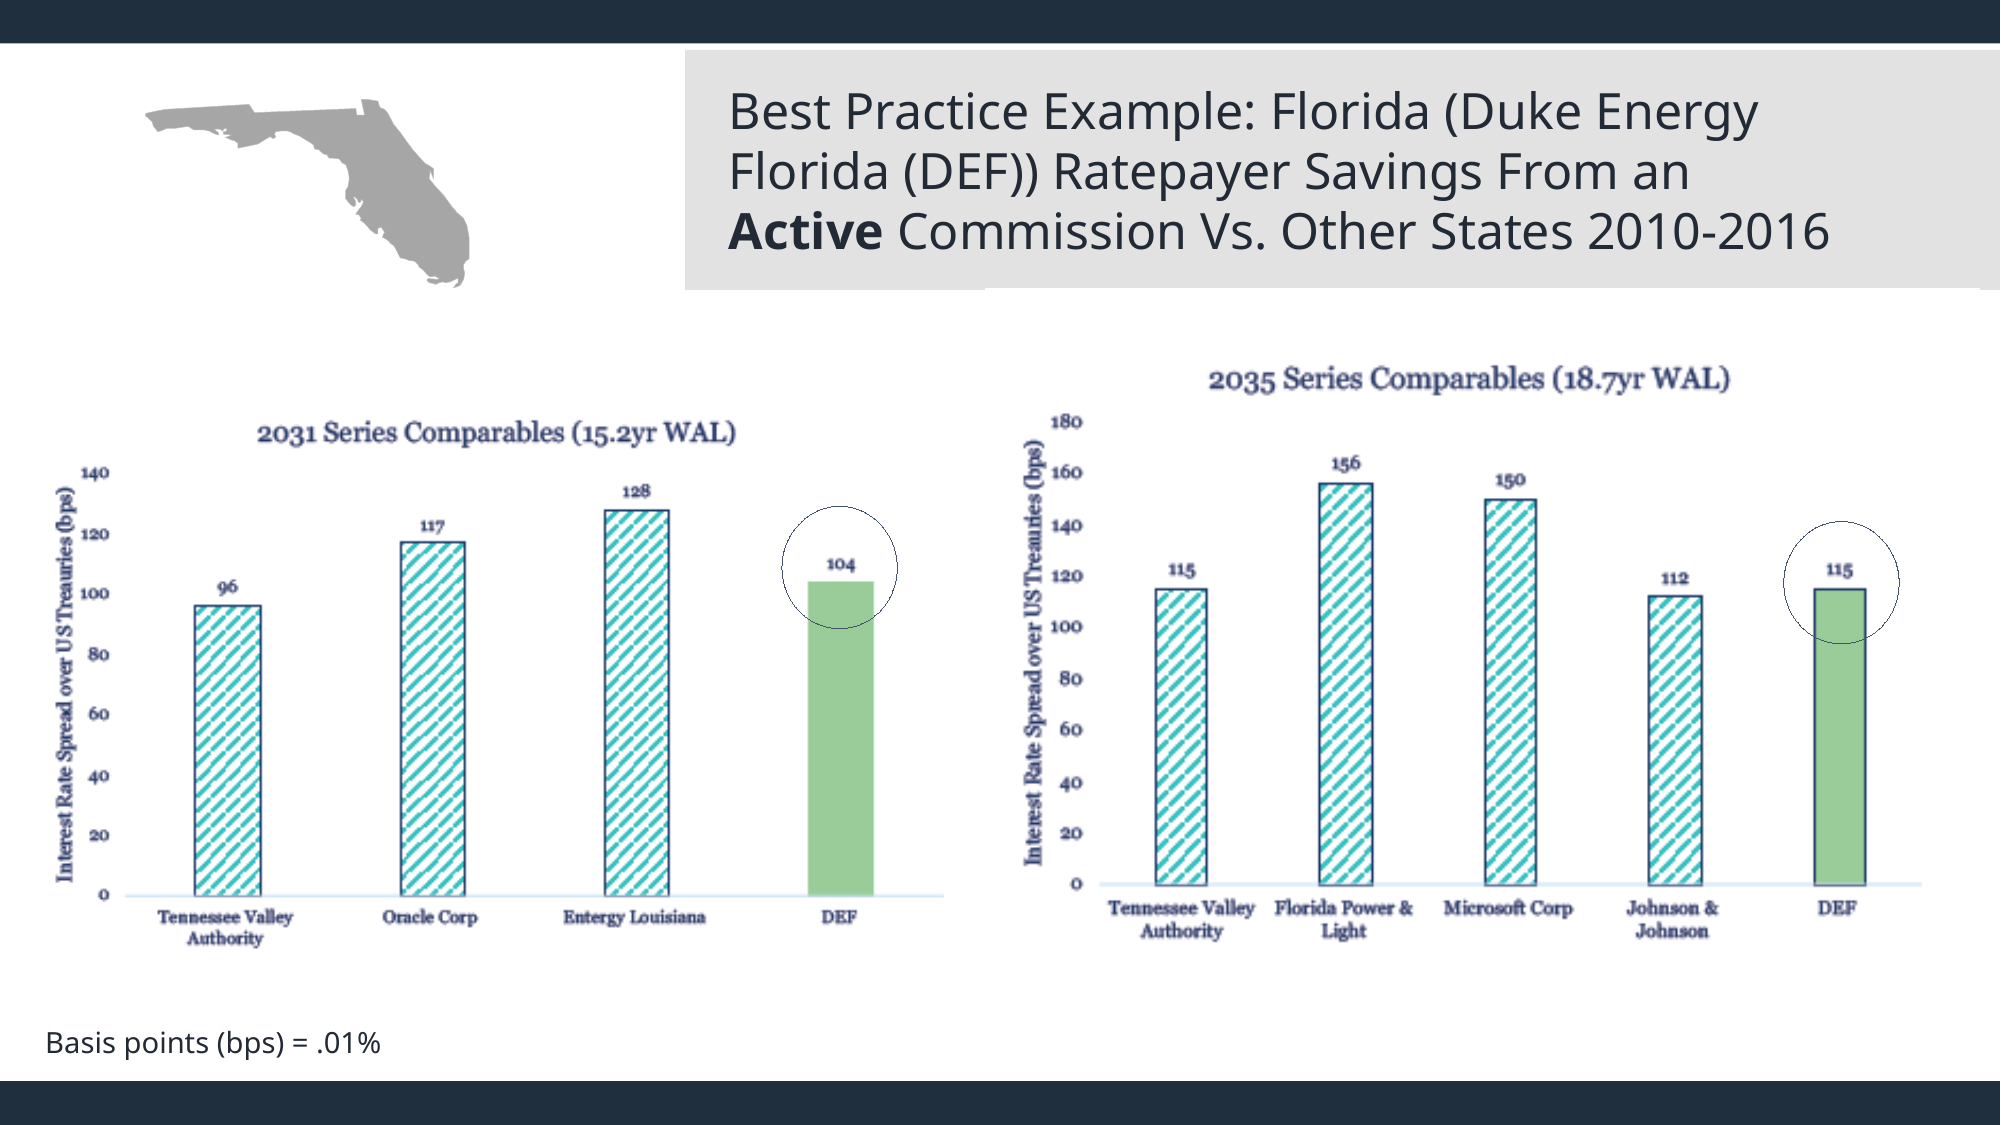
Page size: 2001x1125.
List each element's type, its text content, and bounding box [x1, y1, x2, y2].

text_box [0, 1080, 2000, 1125]
text_box Basis points (bps) = .01% [30, 1016, 494, 1067]
picture [18, 370, 970, 1004]
text_box [0, 0, 2000, 44]
text_box Best Practice Example: Florida (Duke Energy Florida (DEF)) Ratepayer Savings From an Active Commission Vs. Other States 2010-2016 [685, 49, 2000, 290]
picture [985, 287, 1980, 993]
text_box [145, 99, 470, 288]
